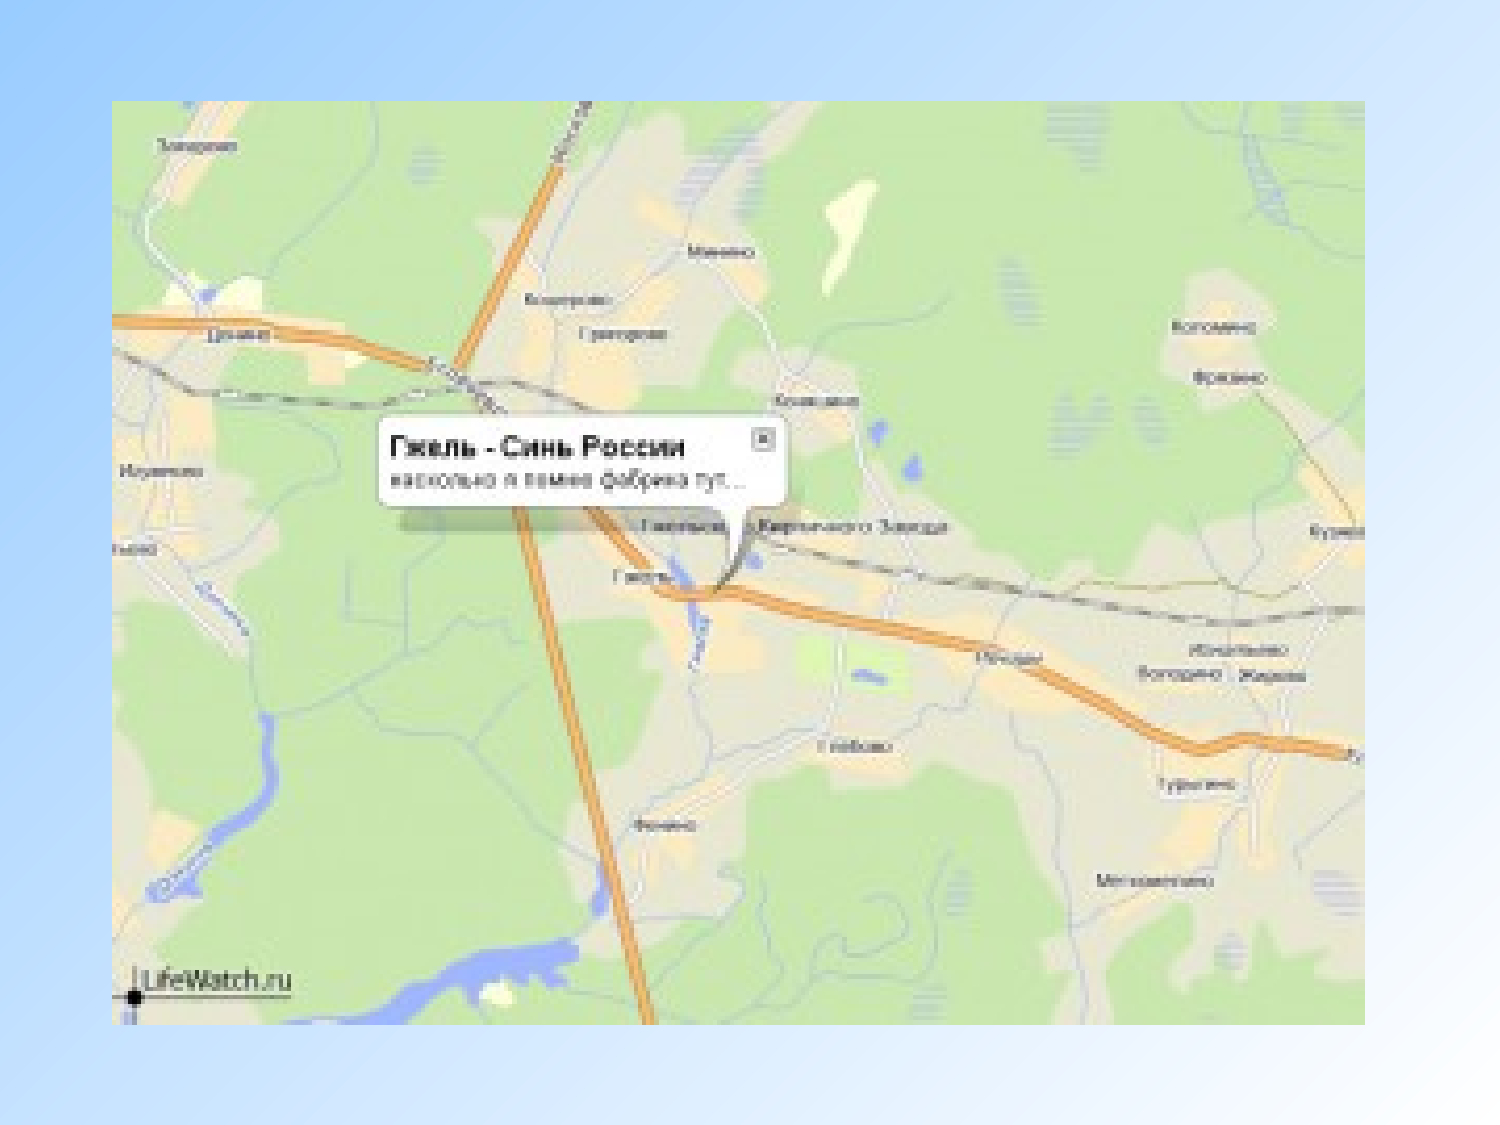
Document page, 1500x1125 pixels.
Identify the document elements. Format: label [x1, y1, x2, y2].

picture [111, 101, 1365, 1025]
